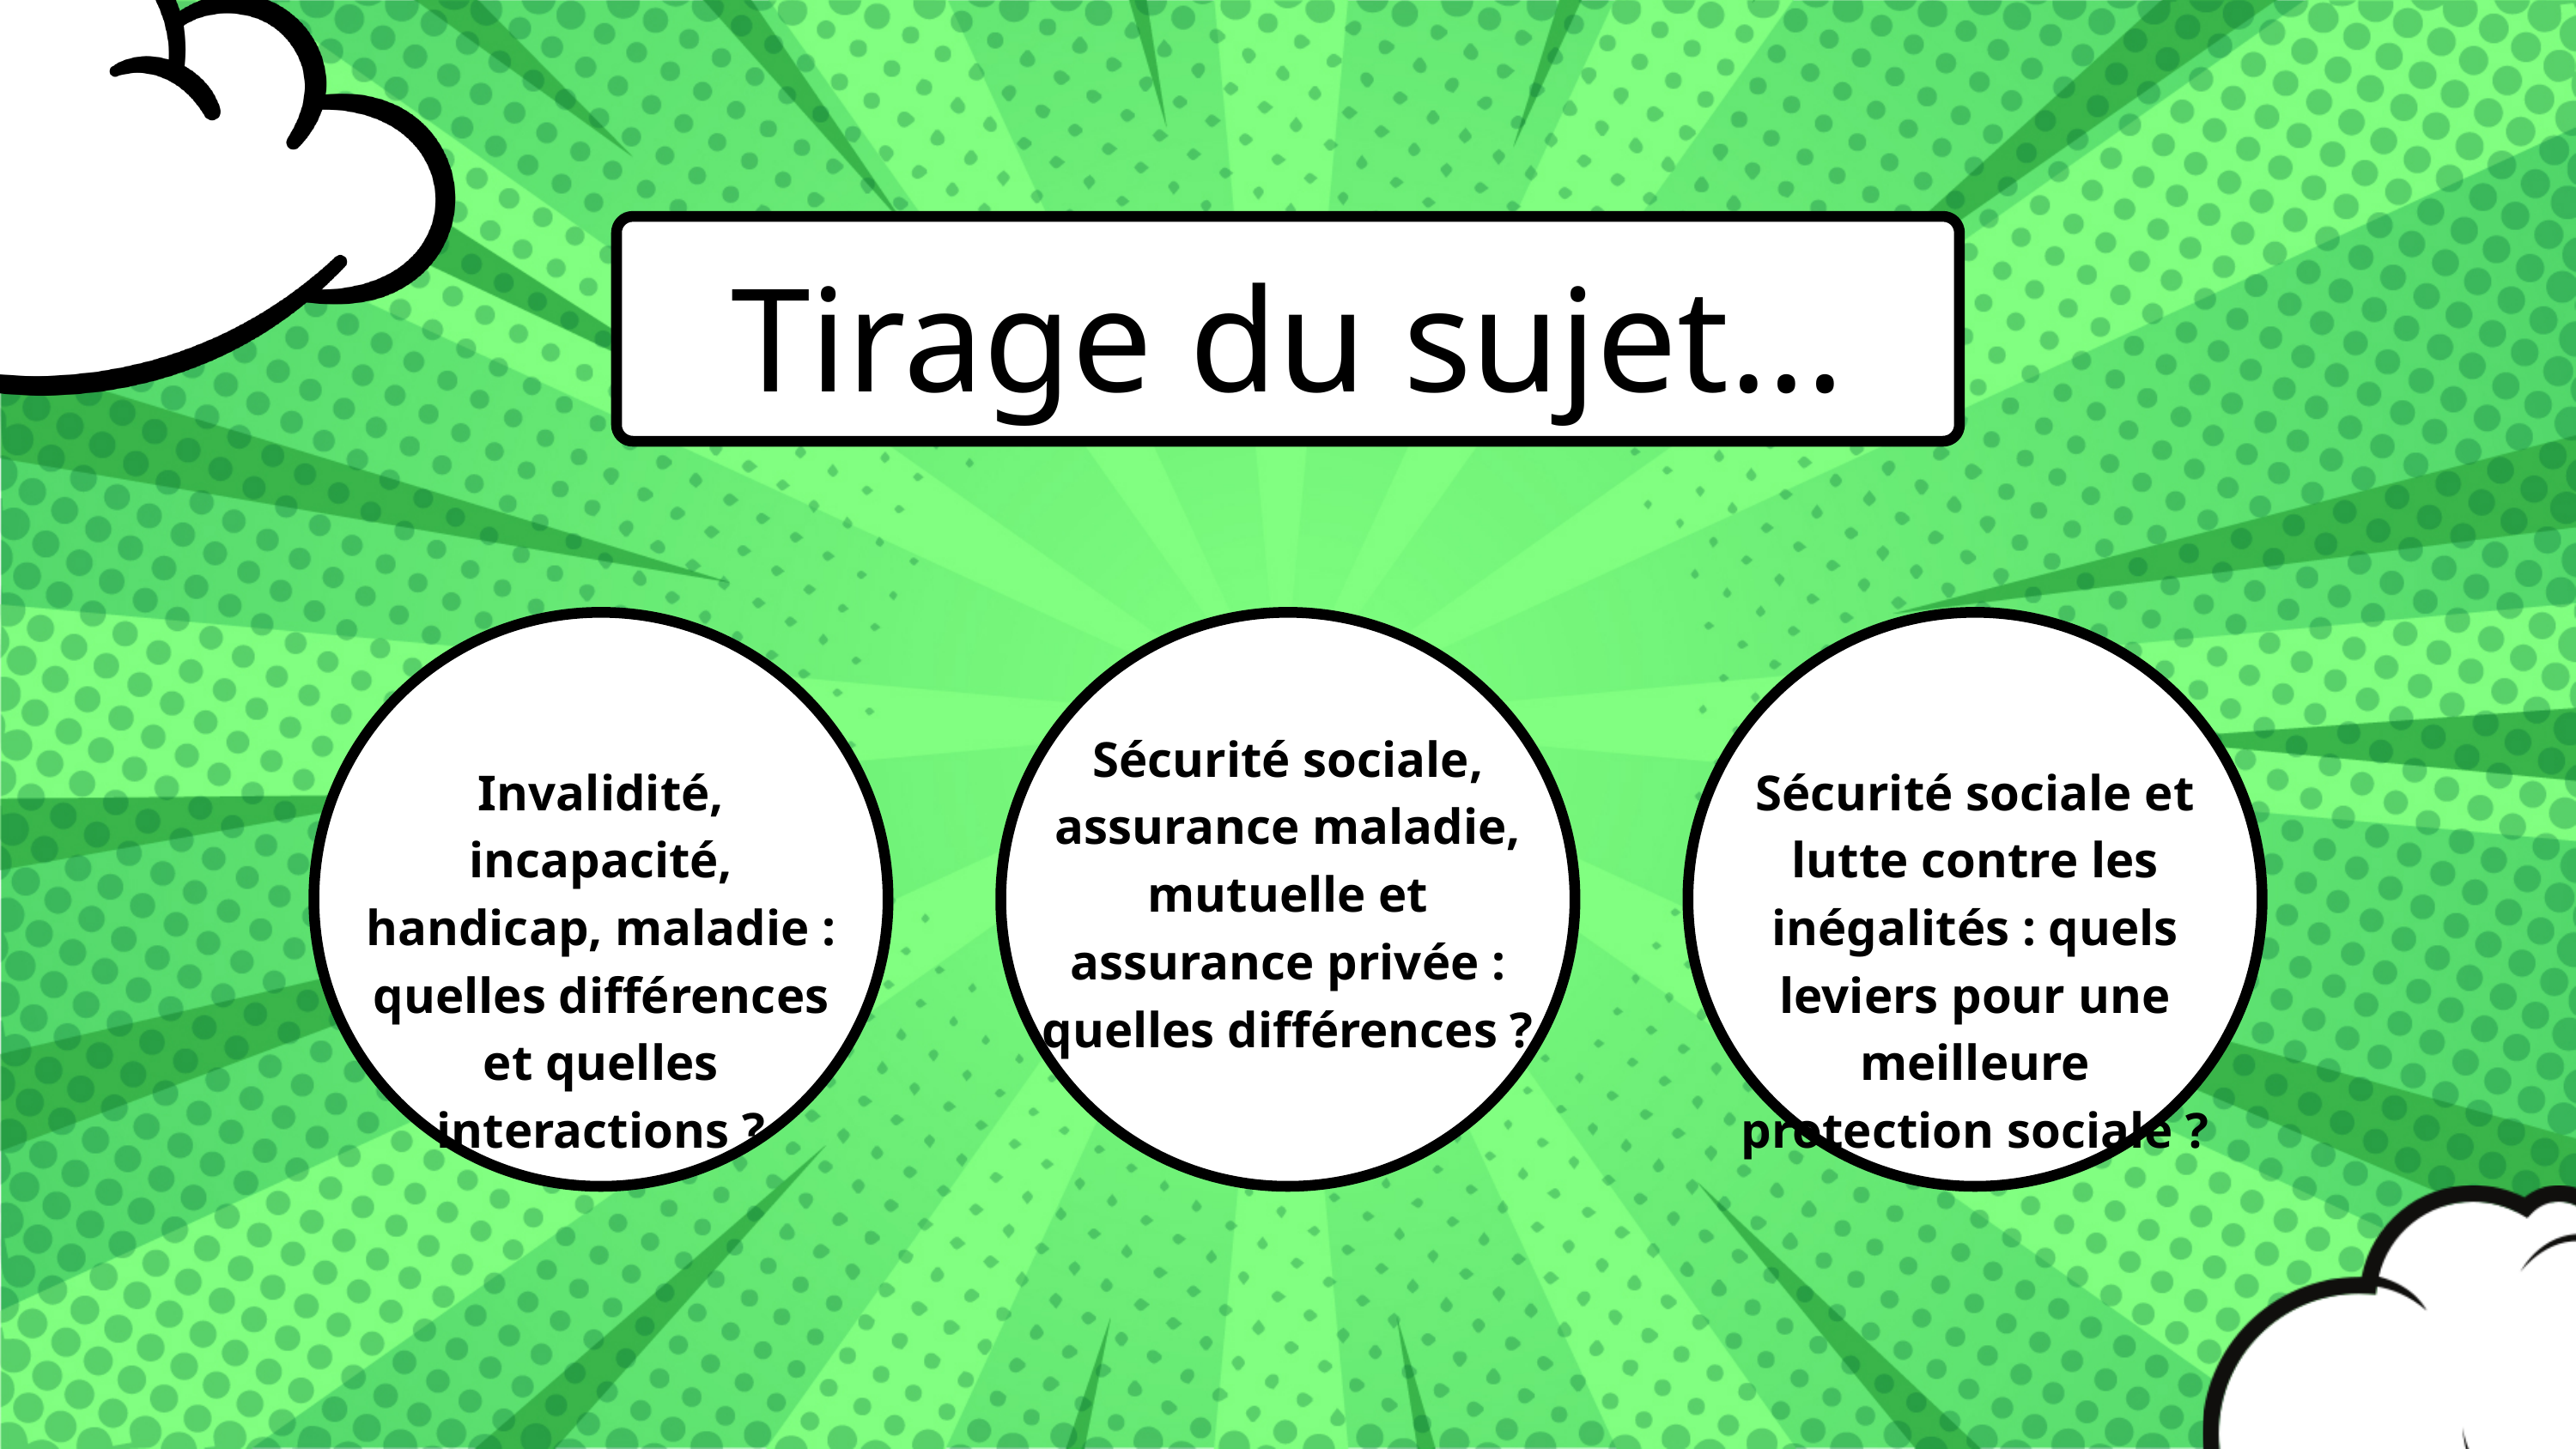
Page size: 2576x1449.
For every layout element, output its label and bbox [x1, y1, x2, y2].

text_box [2202, 1185, 2576, 1449]
text_box [1000, 612, 1576, 1187]
text_box [0, 0, 2576, 1449]
text_box [1687, 612, 2263, 1187]
text_box [313, 612, 889, 1187]
text_box [0, 0, 480, 448]
text_box [616, 215, 1960, 442]
